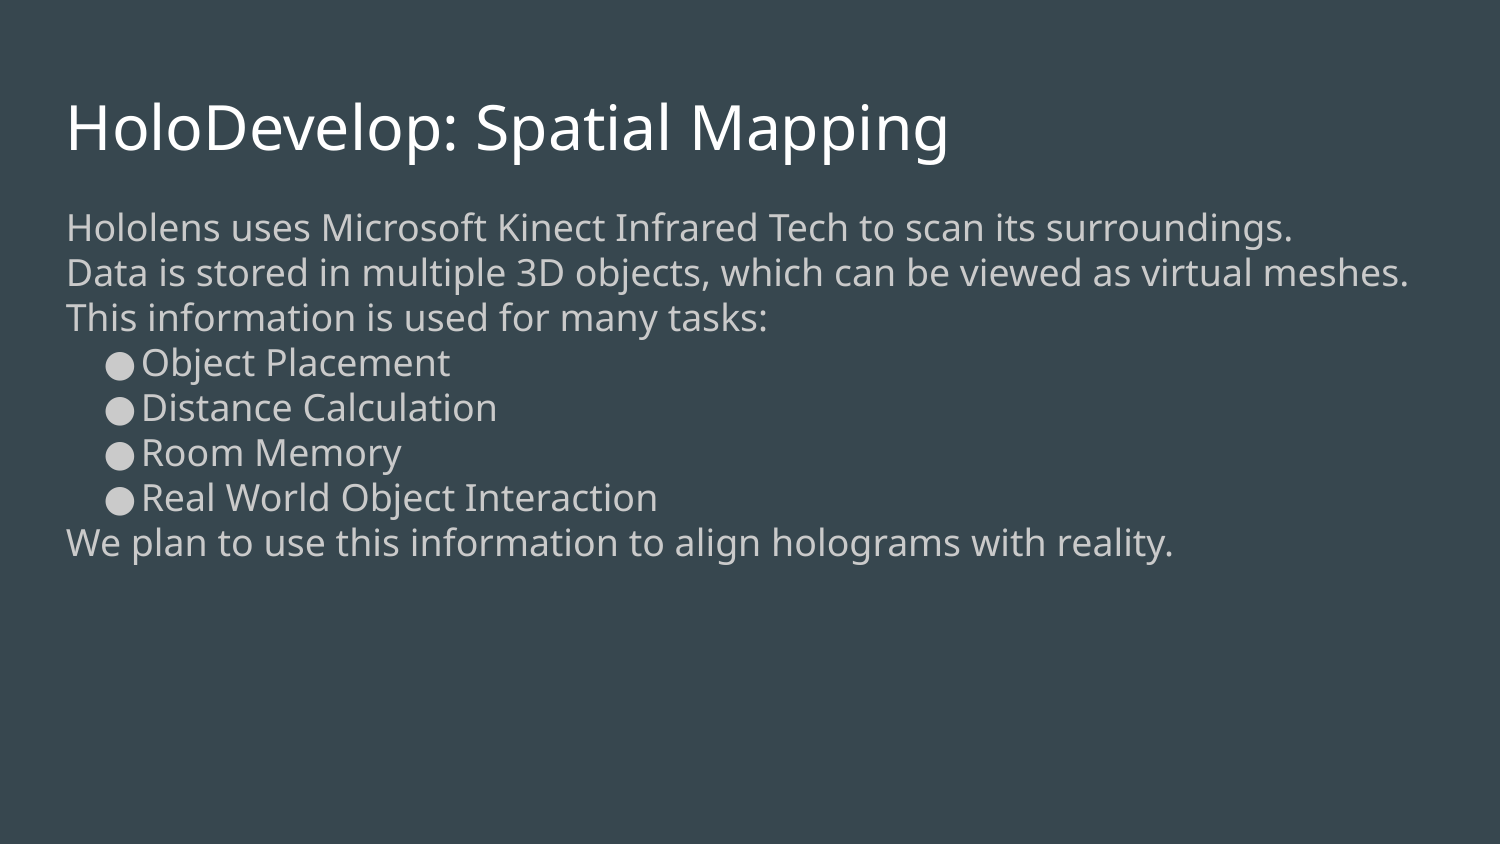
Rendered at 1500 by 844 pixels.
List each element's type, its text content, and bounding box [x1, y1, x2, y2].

text_box HoloDevelop: Spatial Mapping [51, 72, 1449, 167]
text_box Hololens uses Microsoft Kinect Infrared Tech to scan its surroundings. Data is stored in multiple 3D objects, which can be viewed as virtual meshes. This information is used for many tasks: Object Placement Distance Calculation Room Memory Real World Object Interaction We plan to use this information to align holograms with reality. [51, 189, 1449, 750]
